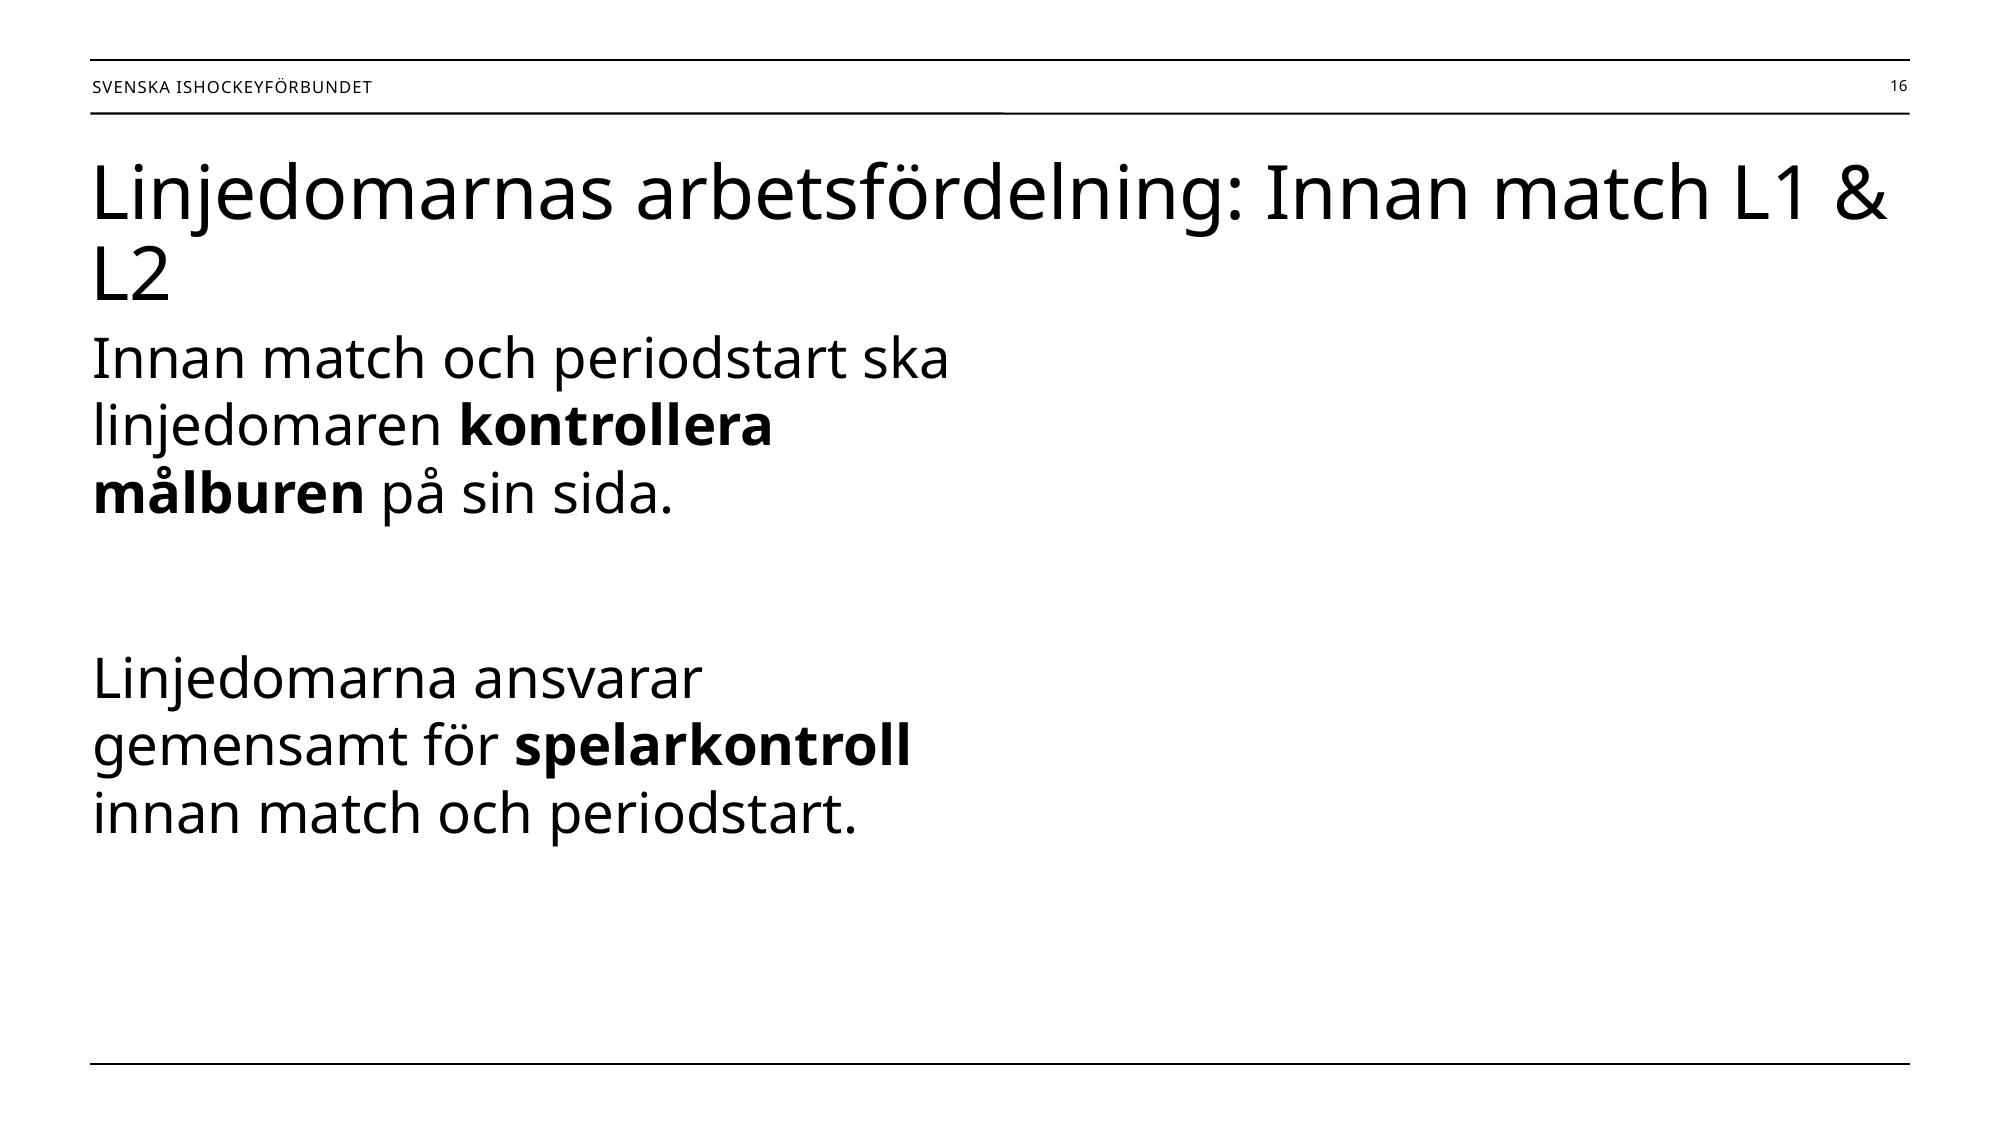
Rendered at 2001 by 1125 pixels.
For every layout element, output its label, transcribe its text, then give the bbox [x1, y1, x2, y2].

slide_number 16 [1886, 75, 1909, 97]
list Innan match och periodstart ska linjedomaren kontrollera målburen på sin sida. Linjedomarna ansvarar gemensamt för spelarkontroll innan match och periodstart. [91, 321, 977, 1024]
title Linjedomarnas arbetsfördelning: Innan match L1 & L2 [89, 154, 1911, 345]
